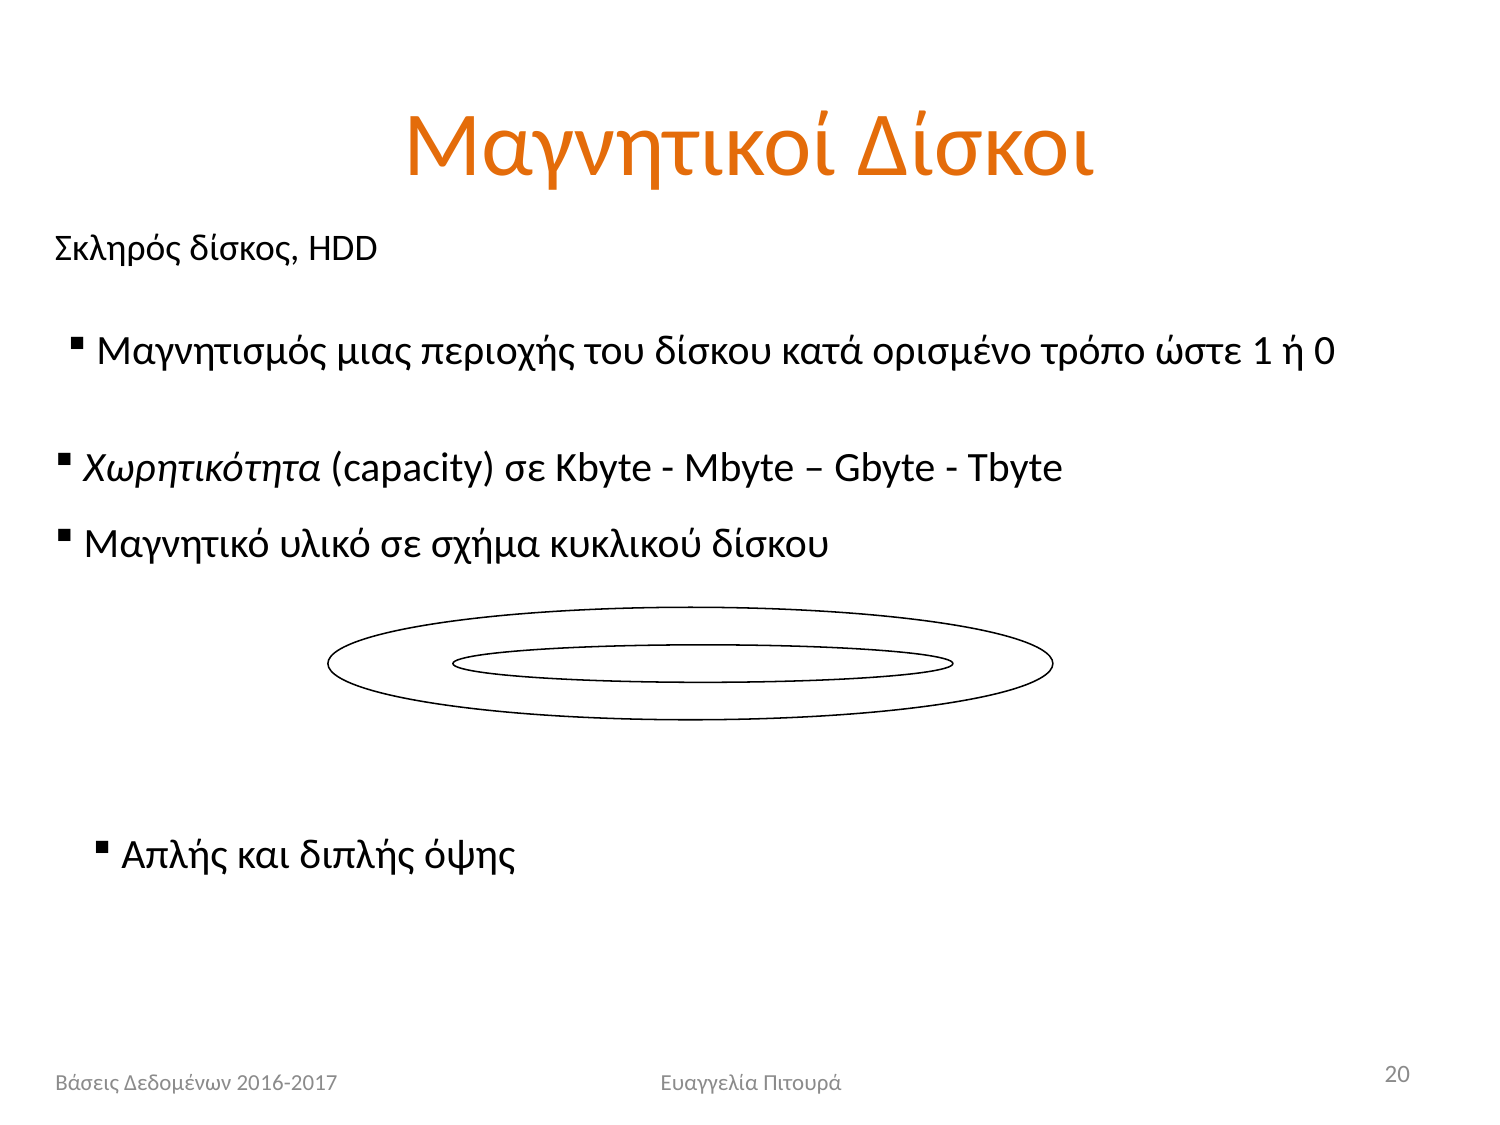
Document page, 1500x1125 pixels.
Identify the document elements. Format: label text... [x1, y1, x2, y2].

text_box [327, 607, 1054, 721]
slide_number Βάσεις Δεδομένων 2016-2017 [40, 1051, 391, 1112]
text_box Απλής και διπλής όψης [77, 819, 1078, 885]
text_box Σκληρός δίσκος, HDD [40, 215, 989, 276]
text_box Μαγνητισμός μιας περιοχής του δίσκου κατά ορισμένο τρόπο ώστε 1 ή 0 [52, 315, 1418, 381]
title Μαγνητικοί Δίσκοι [75, 45, 1425, 233]
slide_number 20 [1074, 1042, 1425, 1103]
footer Ευαγγελία Πιτουρά [513, 1051, 989, 1112]
text_box Μαγνητικό υλικό σε σχήμα κυκλικού δίσκου [40, 508, 941, 574]
text_box Χωρητικότητα (capacity) σε Kbyte - Mbyte – Gbyte - Tbyte [40, 432, 1228, 498]
